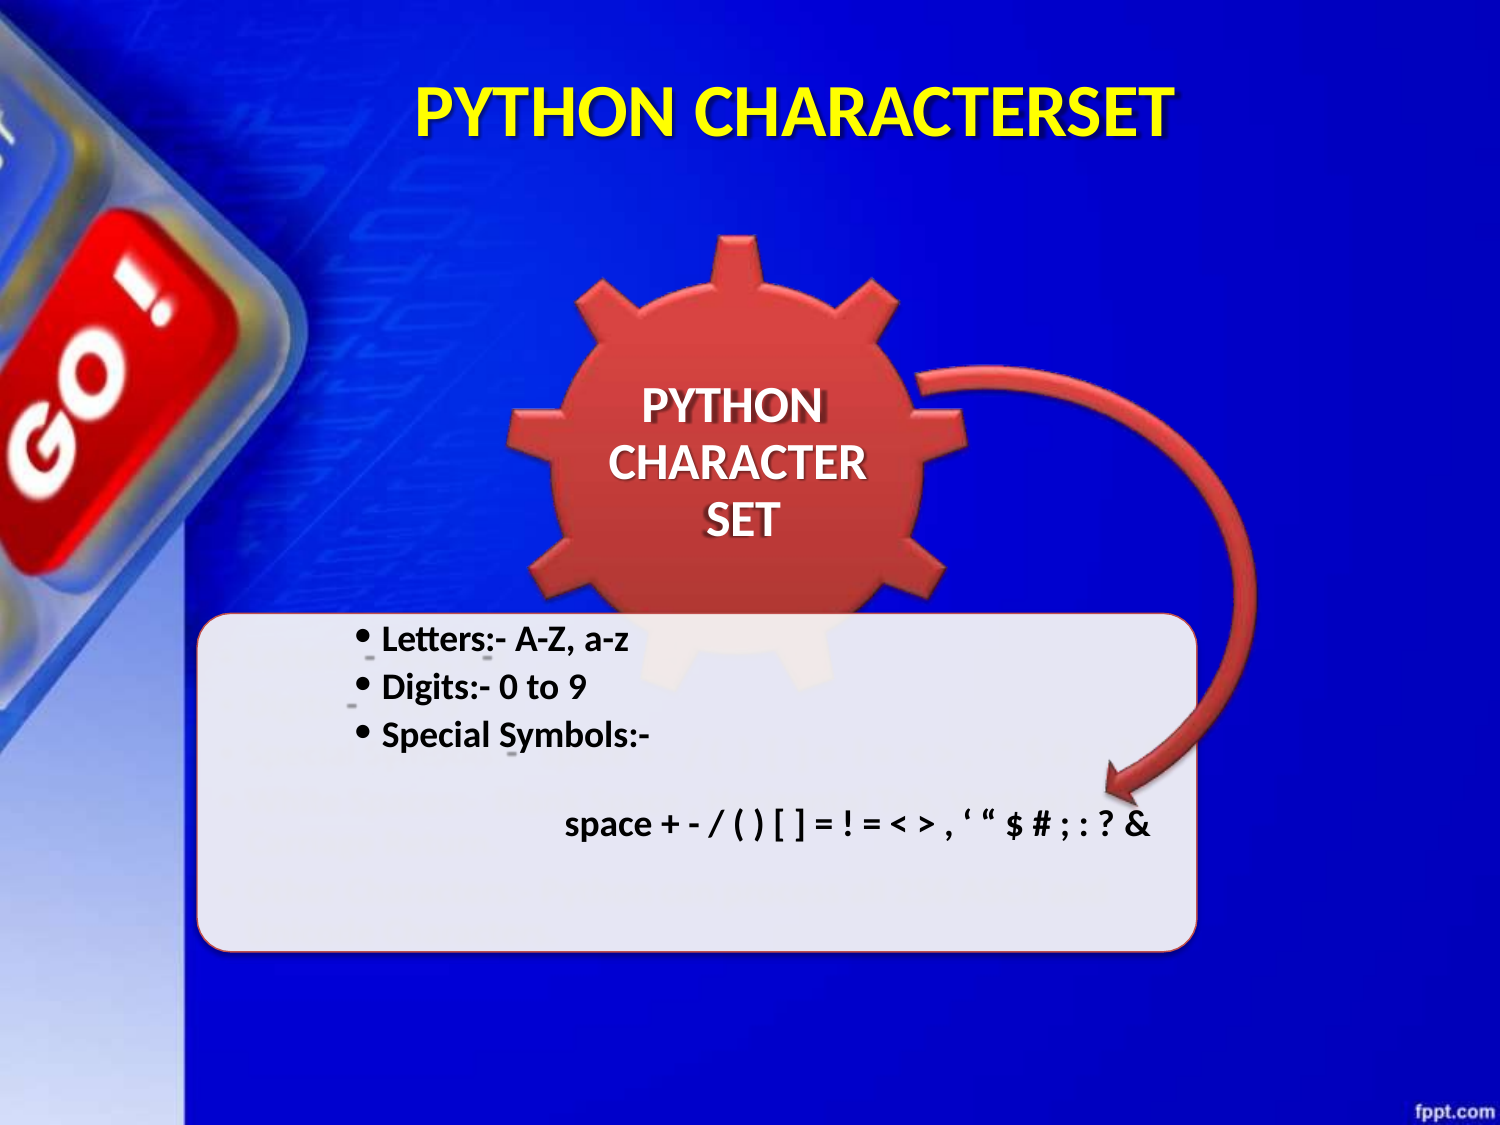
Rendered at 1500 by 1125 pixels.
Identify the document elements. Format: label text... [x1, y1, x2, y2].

title PYTHON CHARACTERSET [412, 59, 1182, 250]
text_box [187, 609, 1212, 989]
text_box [498, 232, 976, 607]
text_box [368, 42, 1231, 208]
text_box [982, 362, 1265, 818]
picture [0, 0, 1500, 1125]
